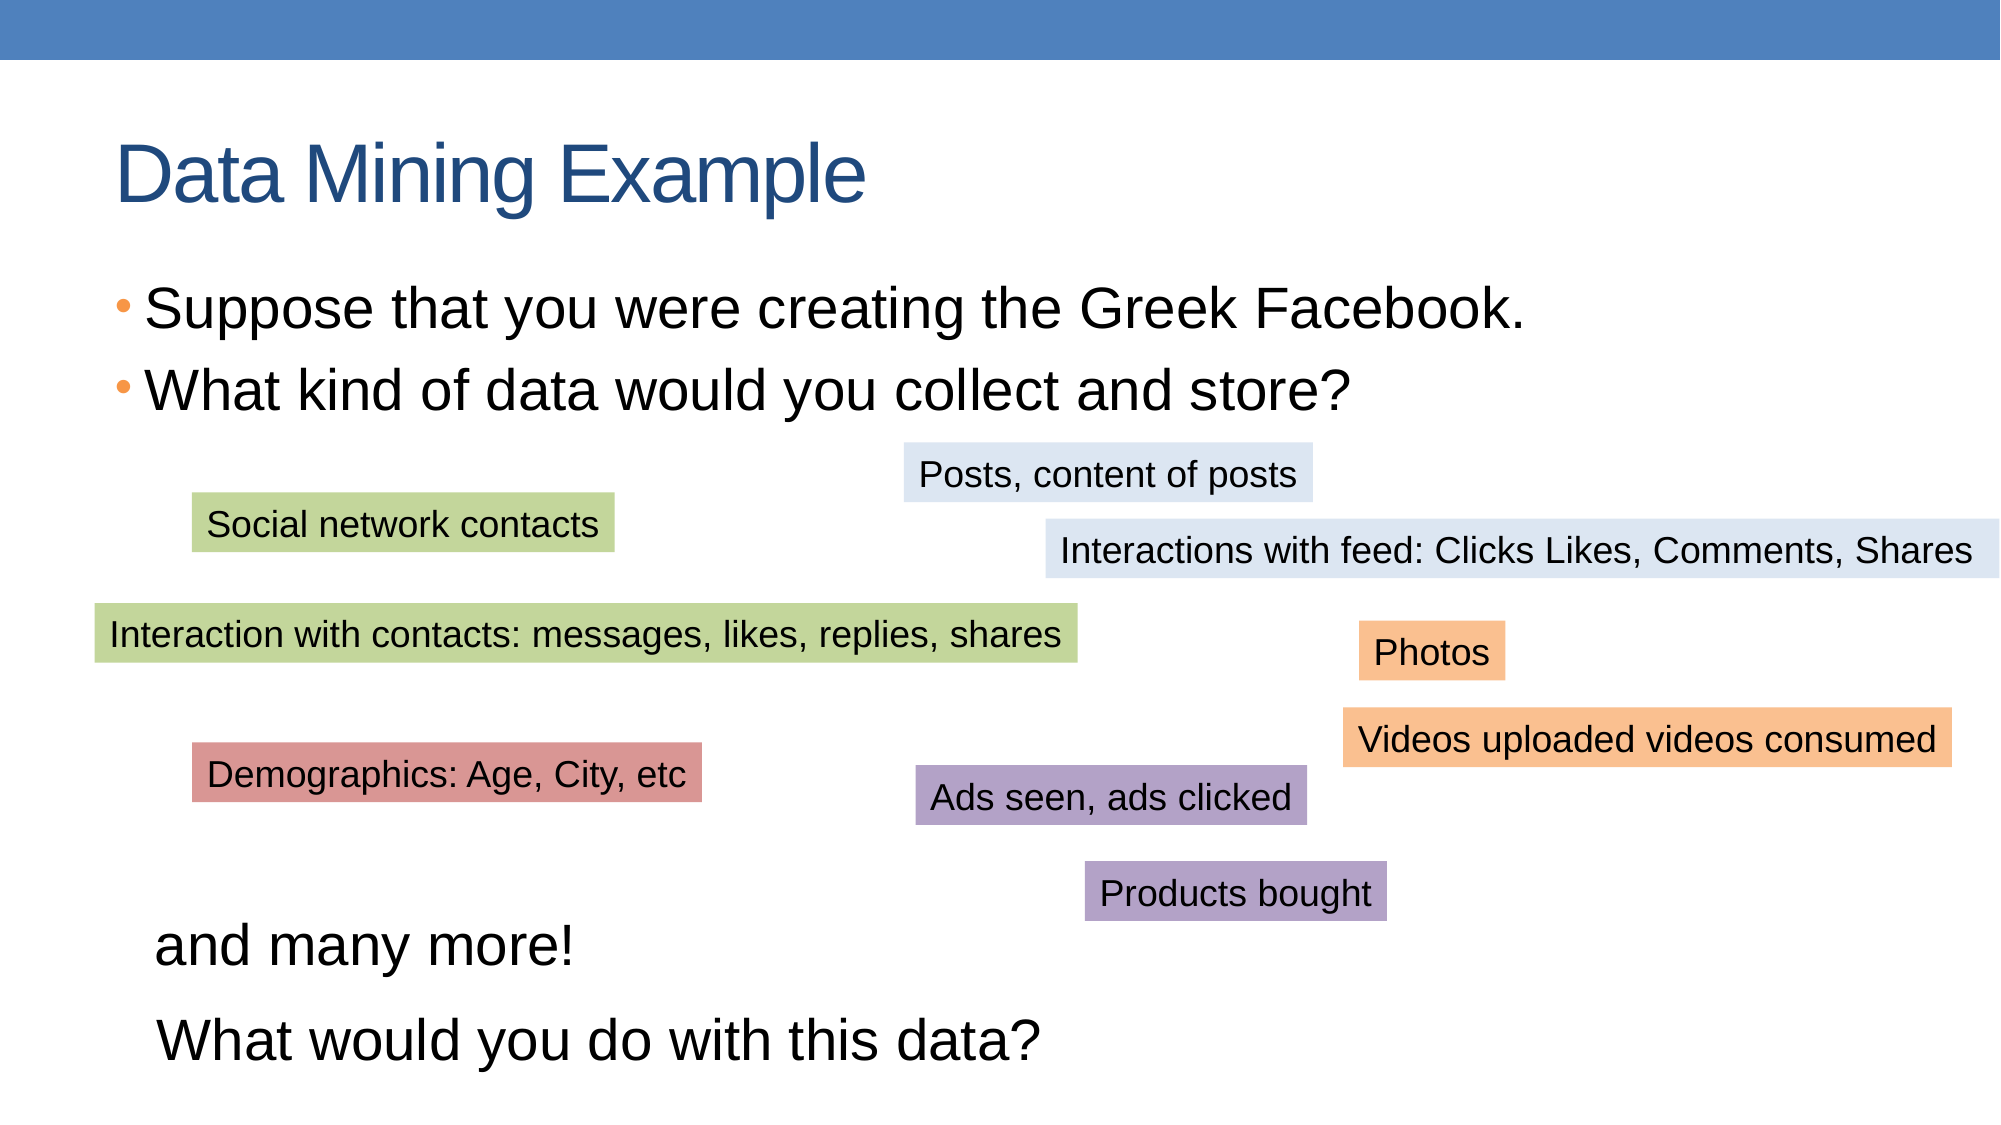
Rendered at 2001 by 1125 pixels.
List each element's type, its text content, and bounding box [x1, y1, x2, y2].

text_box Products bought [1084, 861, 1387, 921]
title Data Mining Example [99, 87, 1900, 250]
list Suppose that you were creating the Greek Facebook. What kind of data would you collect and store? [99, 262, 1900, 475]
text_box Ads seen, ads clicked [915, 765, 1308, 825]
text_box Posts, content of posts [903, 442, 1313, 503]
text_box Interaction with contacts: messages, likes, replies, shares [94, 603, 1078, 663]
text_box Photos [1359, 620, 1506, 681]
text_box and many more! [139, 900, 592, 985]
text_box Interactions with feed: Clicks Likes, Comments, Shares [1045, 518, 2000, 579]
text_box Videos uploaded videos consumed [1343, 707, 1952, 768]
text_box Social network contacts [191, 492, 615, 553]
text_box Demographics: Age, City, etc [192, 742, 702, 803]
text_box What would you do with this data? [142, 994, 1059, 1080]
